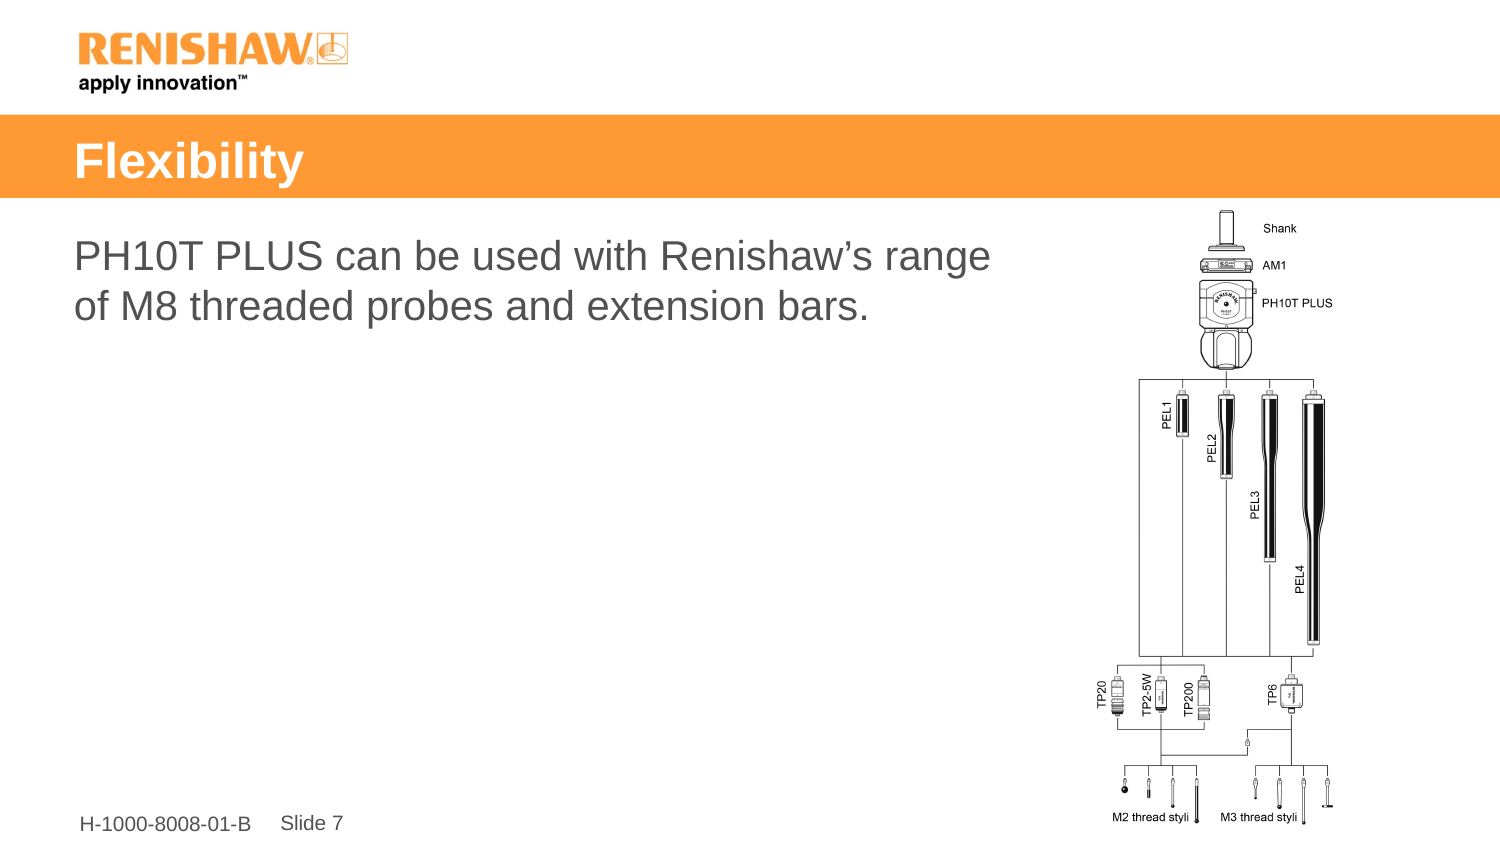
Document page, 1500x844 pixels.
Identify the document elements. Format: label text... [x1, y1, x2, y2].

list PH10T PLUS can be used with Renishaw’s range of M8 threaded probes and extension bars. [58, 220, 1022, 768]
slide_number H-1000-8008-01-B [64, 802, 272, 833]
picture [1093, 202, 1341, 842]
picture [77, 30, 349, 96]
slide_number Slide 7 [272, 802, 396, 831]
title Flexibility [58, 120, 1440, 176]
